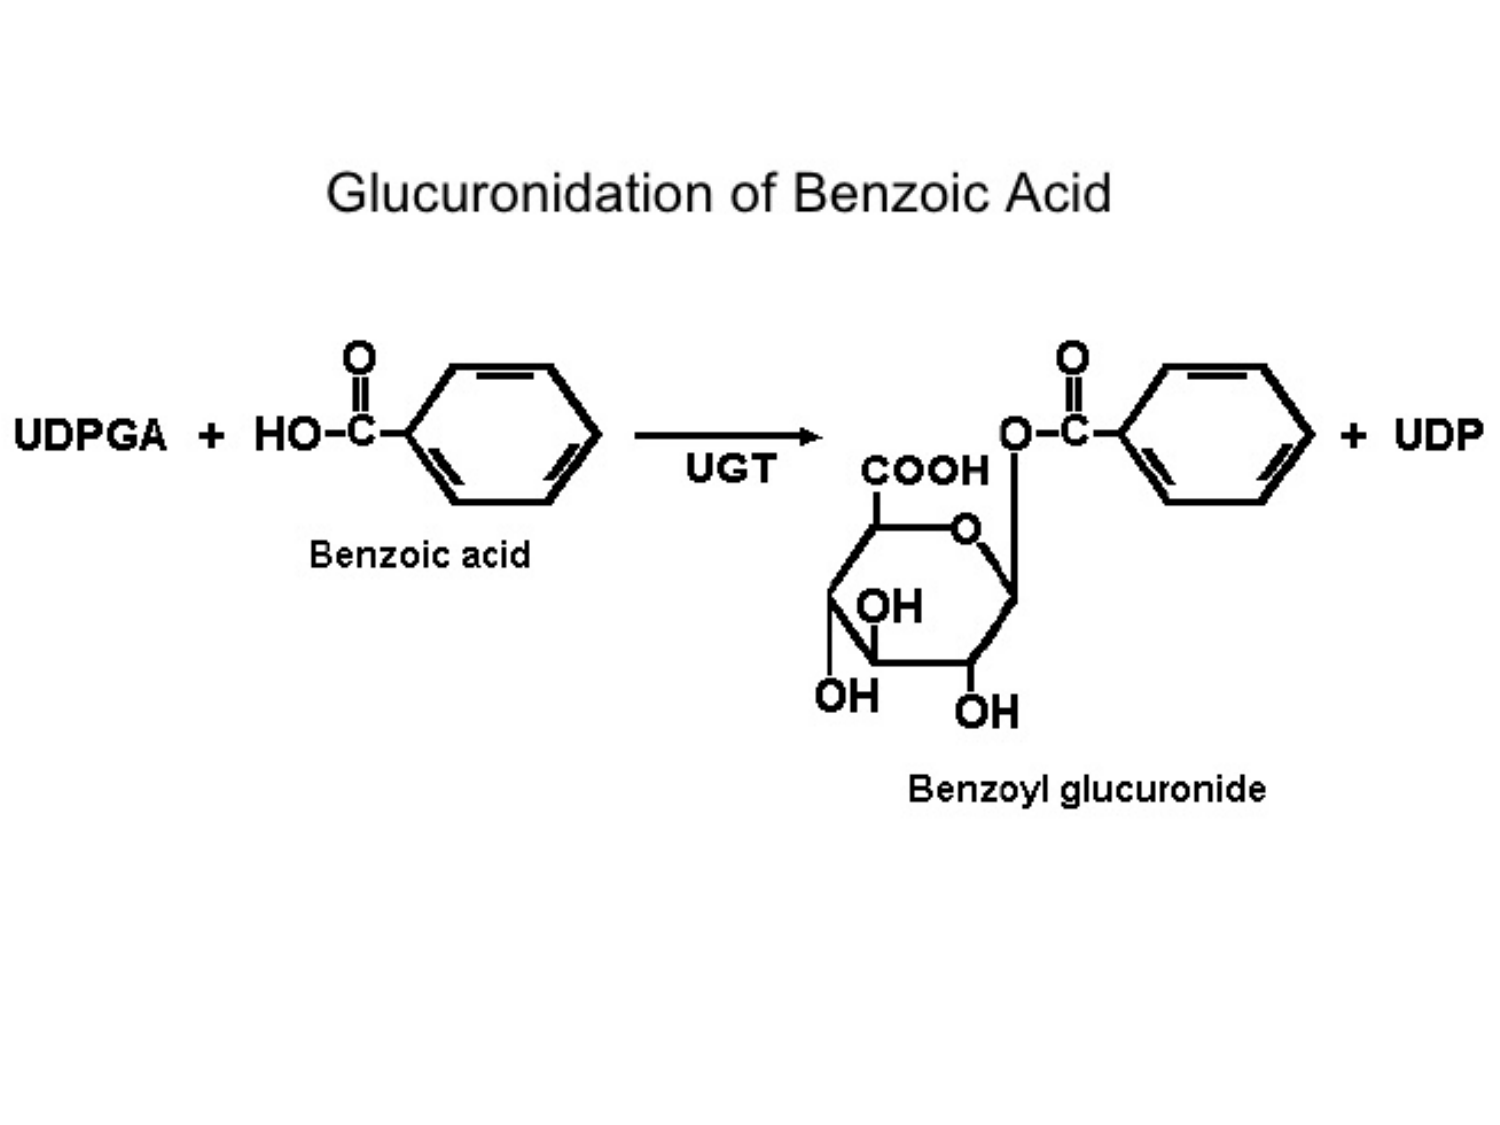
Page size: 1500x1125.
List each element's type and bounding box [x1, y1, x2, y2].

picture [0, 148, 1500, 823]
